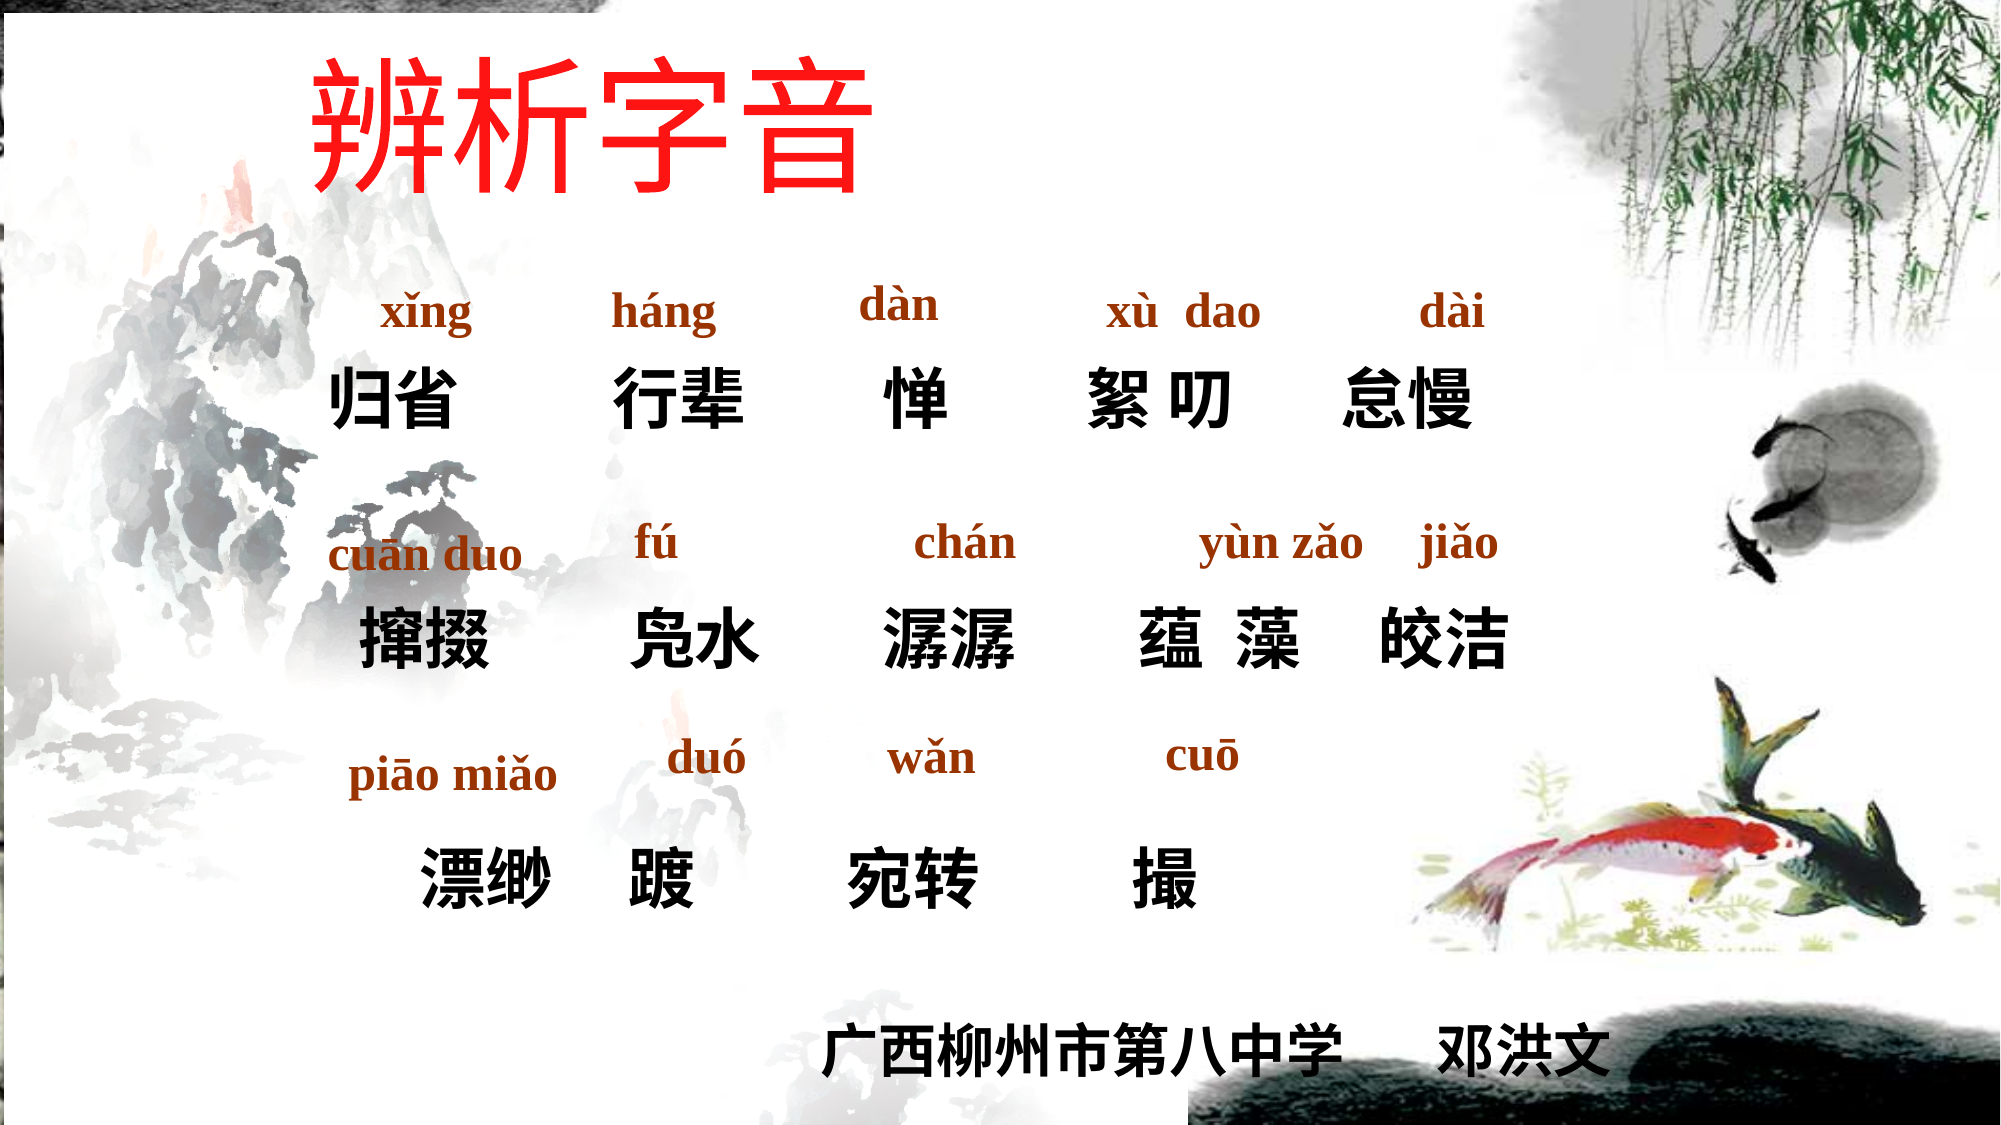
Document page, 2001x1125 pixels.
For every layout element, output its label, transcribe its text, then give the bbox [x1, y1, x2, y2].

picture [0, 0, 2001, 1125]
text_box cuō [1188, 713, 1256, 849]
text_box dài [1403, 269, 1501, 345]
text_box xù dao [1188, 269, 1277, 345]
text_box 归省 行辈 惮 絮 叨 怠慢 撺掇 凫水 潺潺 蕴 藻 皎洁 漂缈 踱 宛转 撮 [1188, 269, 1735, 1007]
text_box yùn zǎo [1188, 500, 1380, 576]
text_box jiǎo [1403, 500, 1515, 576]
text_box 广西柳州市第八中学 邓洪文 [1188, 1007, 2000, 1092]
